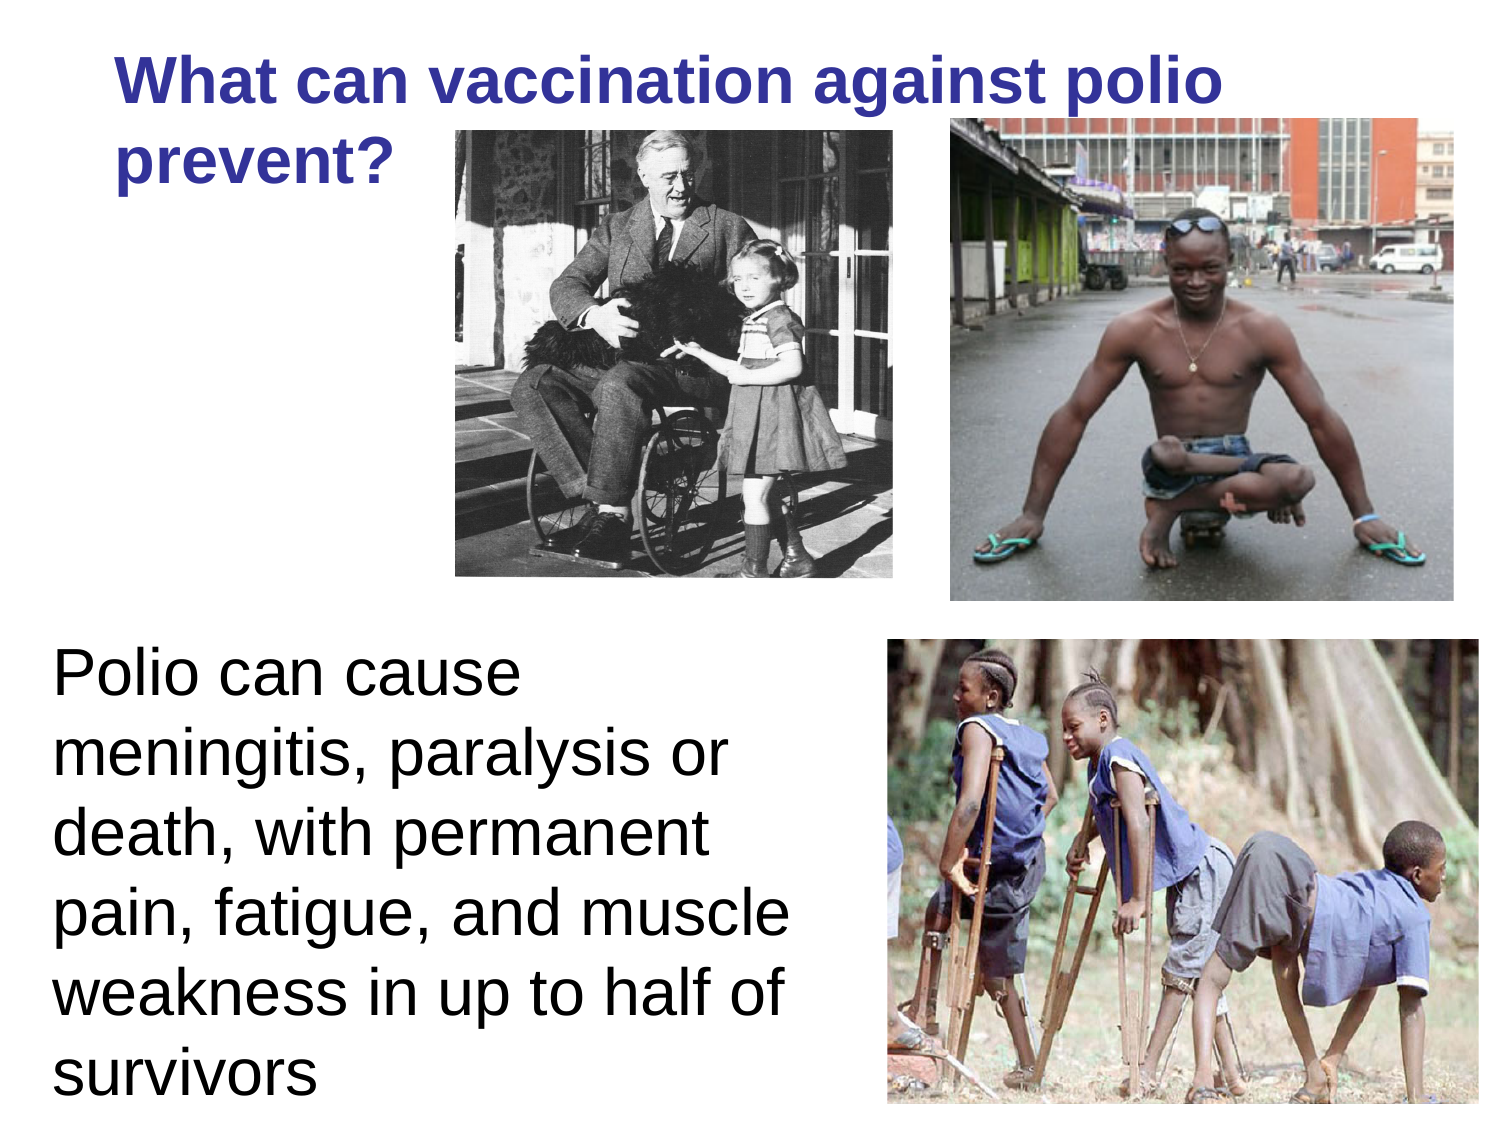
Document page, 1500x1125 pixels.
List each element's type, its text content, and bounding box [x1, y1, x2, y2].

picture [949, 118, 1454, 602]
picture [455, 130, 894, 580]
picture [887, 639, 1479, 1104]
text_box Polio can cause meningitis, paralysis or death, with permanent pain, fatigue, and muscle weakness in up to half of survivors [37, 621, 824, 1116]
title What can vaccination against polio prevent? [37, 22, 1275, 241]
